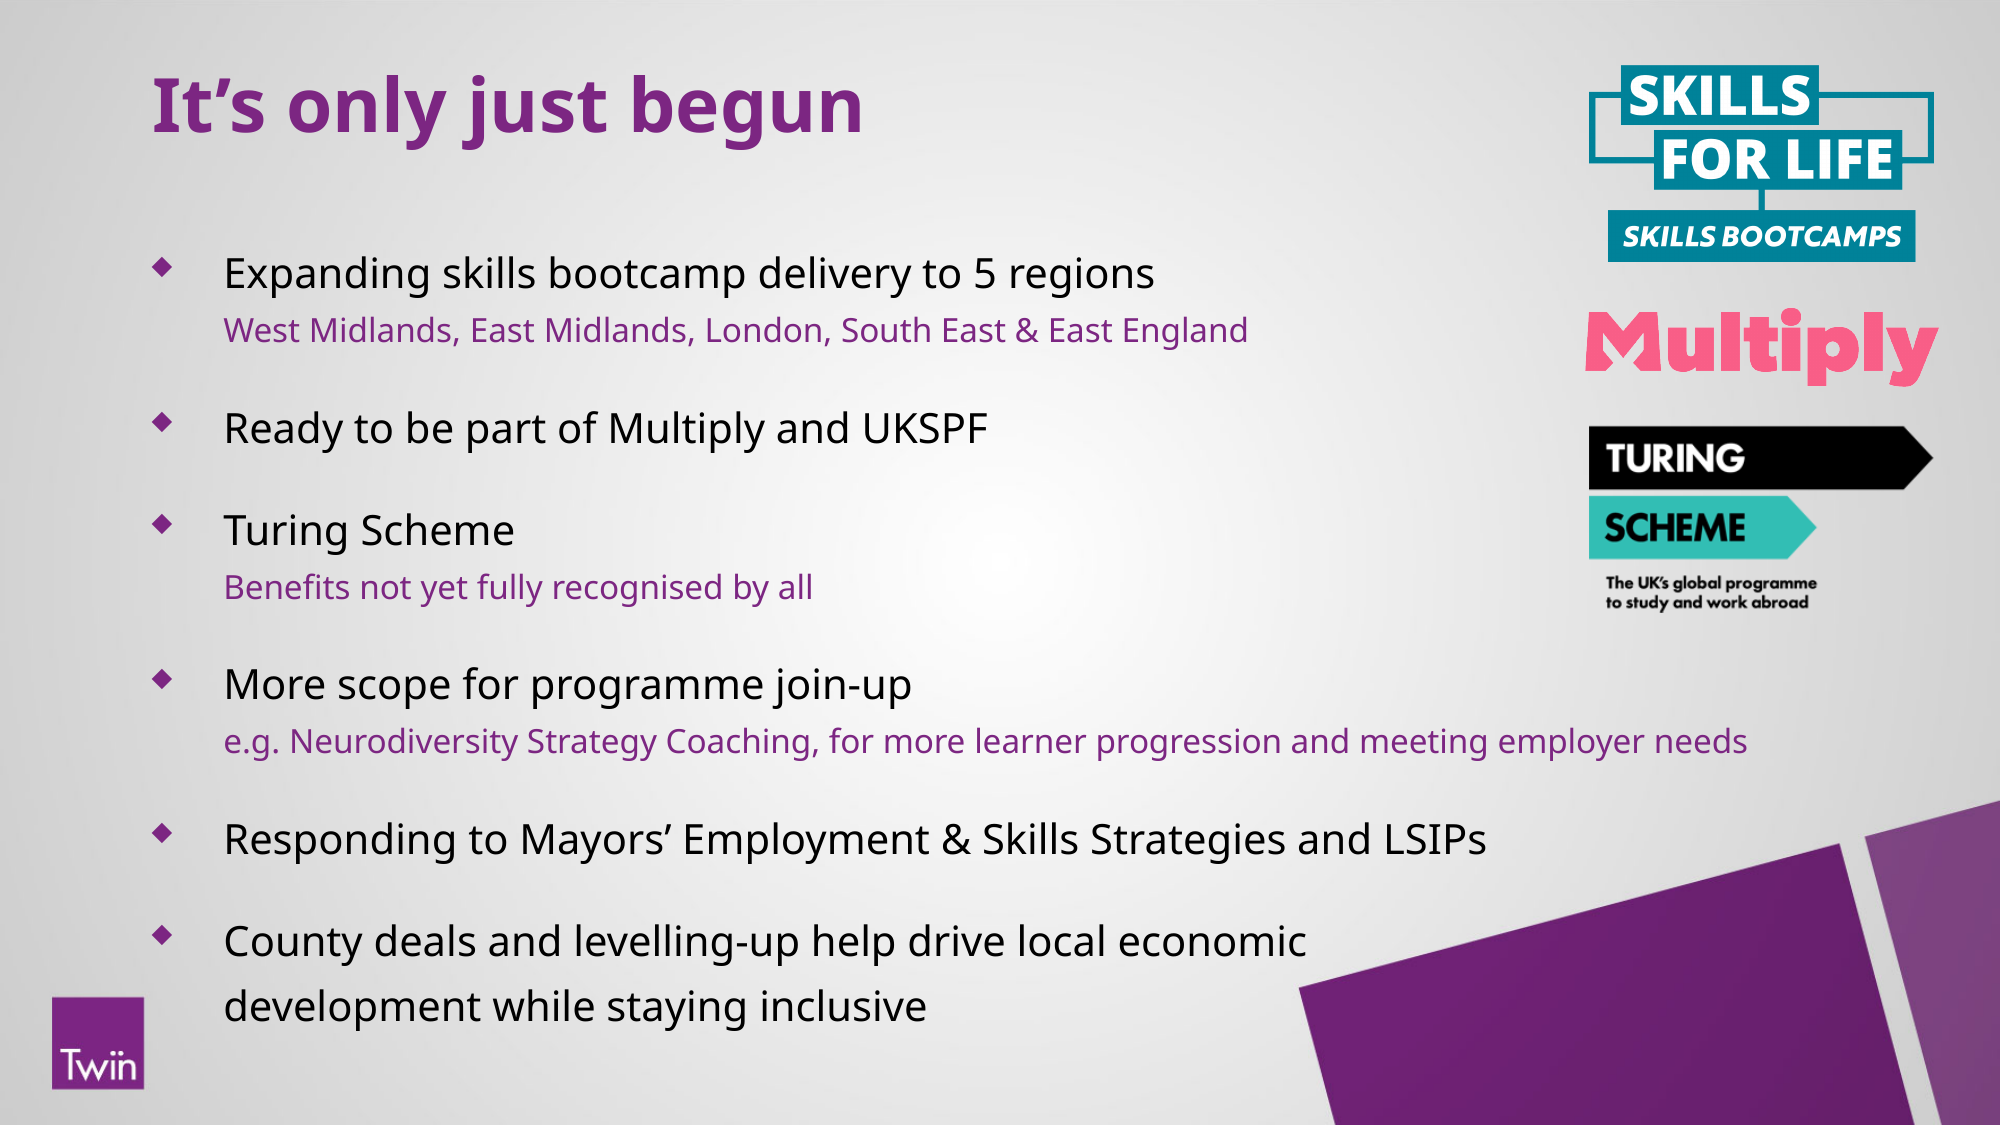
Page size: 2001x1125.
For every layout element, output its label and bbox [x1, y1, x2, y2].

picture [0, 0, 2000, 1125]
text_box [1509, 65, 2000, 613]
